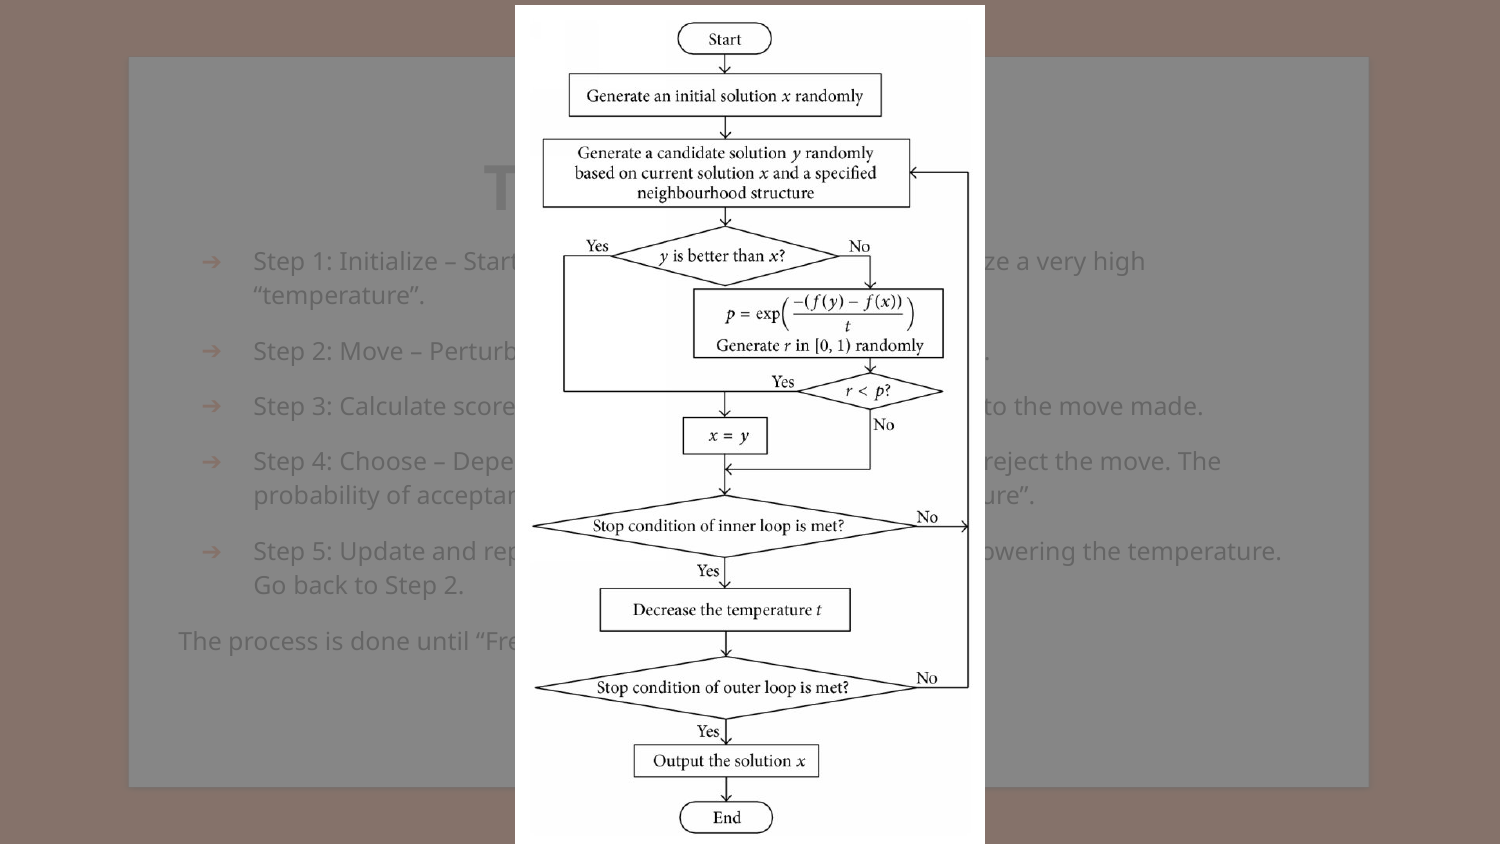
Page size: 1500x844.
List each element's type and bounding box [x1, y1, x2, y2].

picture [78, 5, 1420, 844]
text_box [0, 0, 1500, 844]
